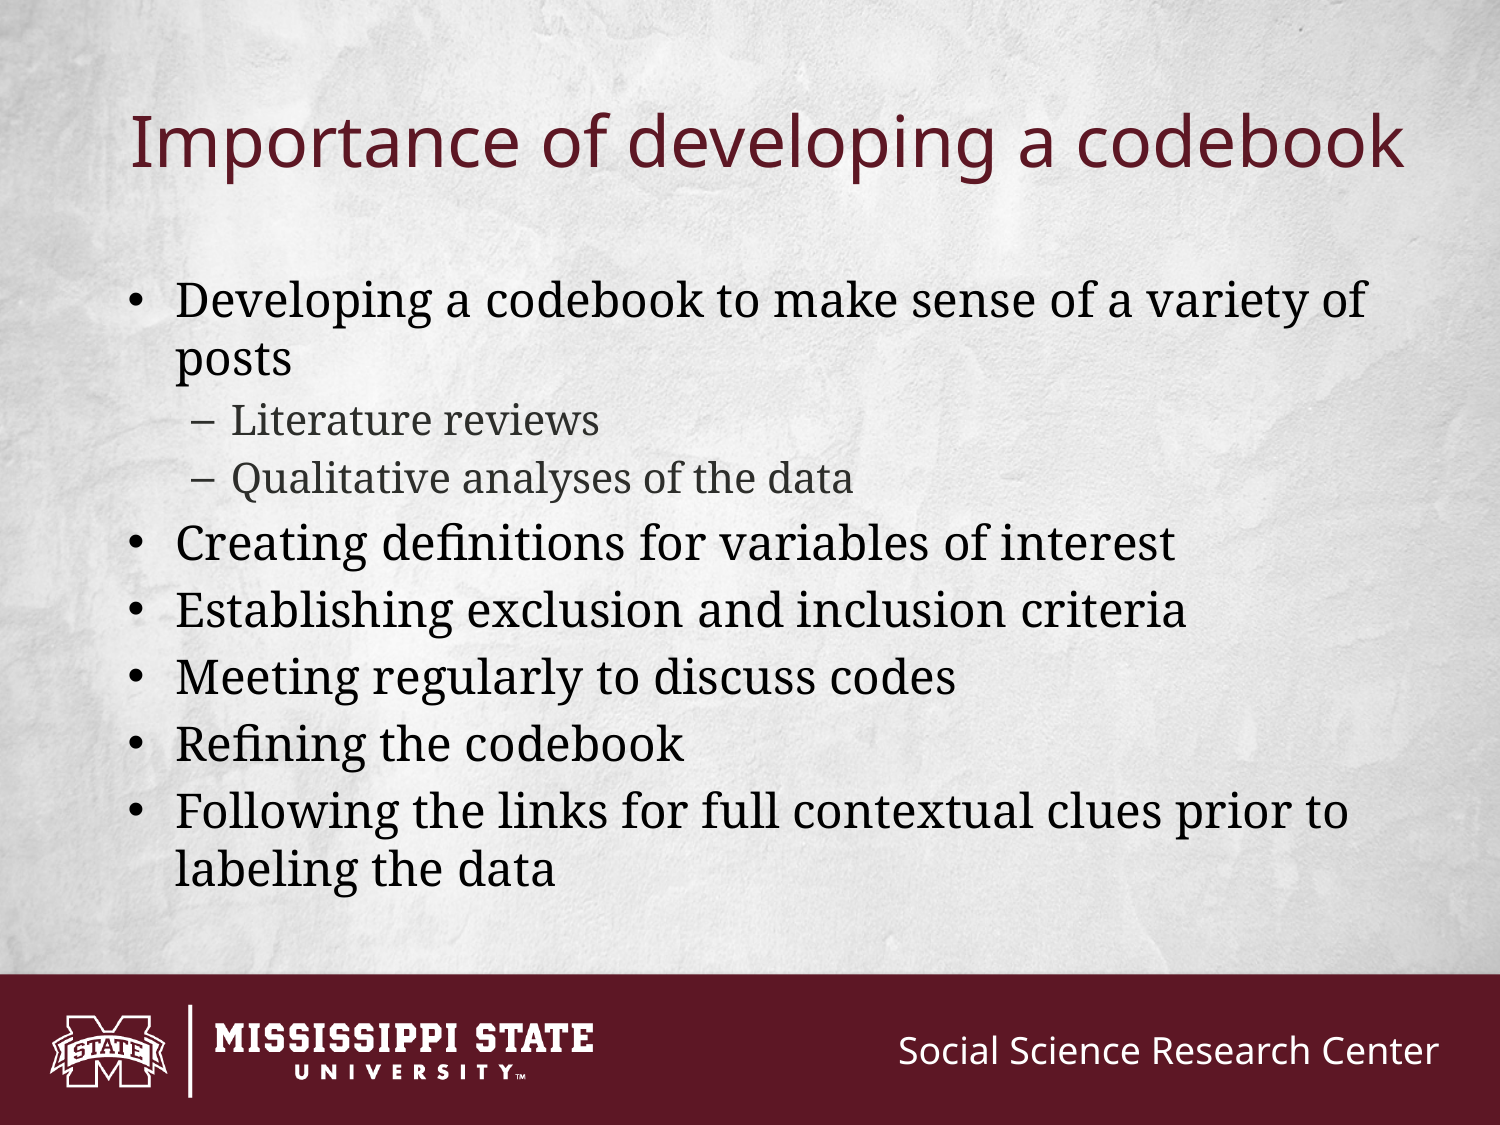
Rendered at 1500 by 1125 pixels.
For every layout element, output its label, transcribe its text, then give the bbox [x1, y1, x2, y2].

title Importance of developing a codebook [112, 45, 1425, 233]
list Developing a codebook to make sense of a variety of posts Literature reviews Qualitative analyses of the data Creating definitions for variables of interest Establishing exclusion and inclusion criteria Meeting regularly to discuss codes Refining the codebook Following the links for full contextual clues prior to labeling the data [112, 262, 1425, 911]
picture [49, 1004, 593, 1098]
